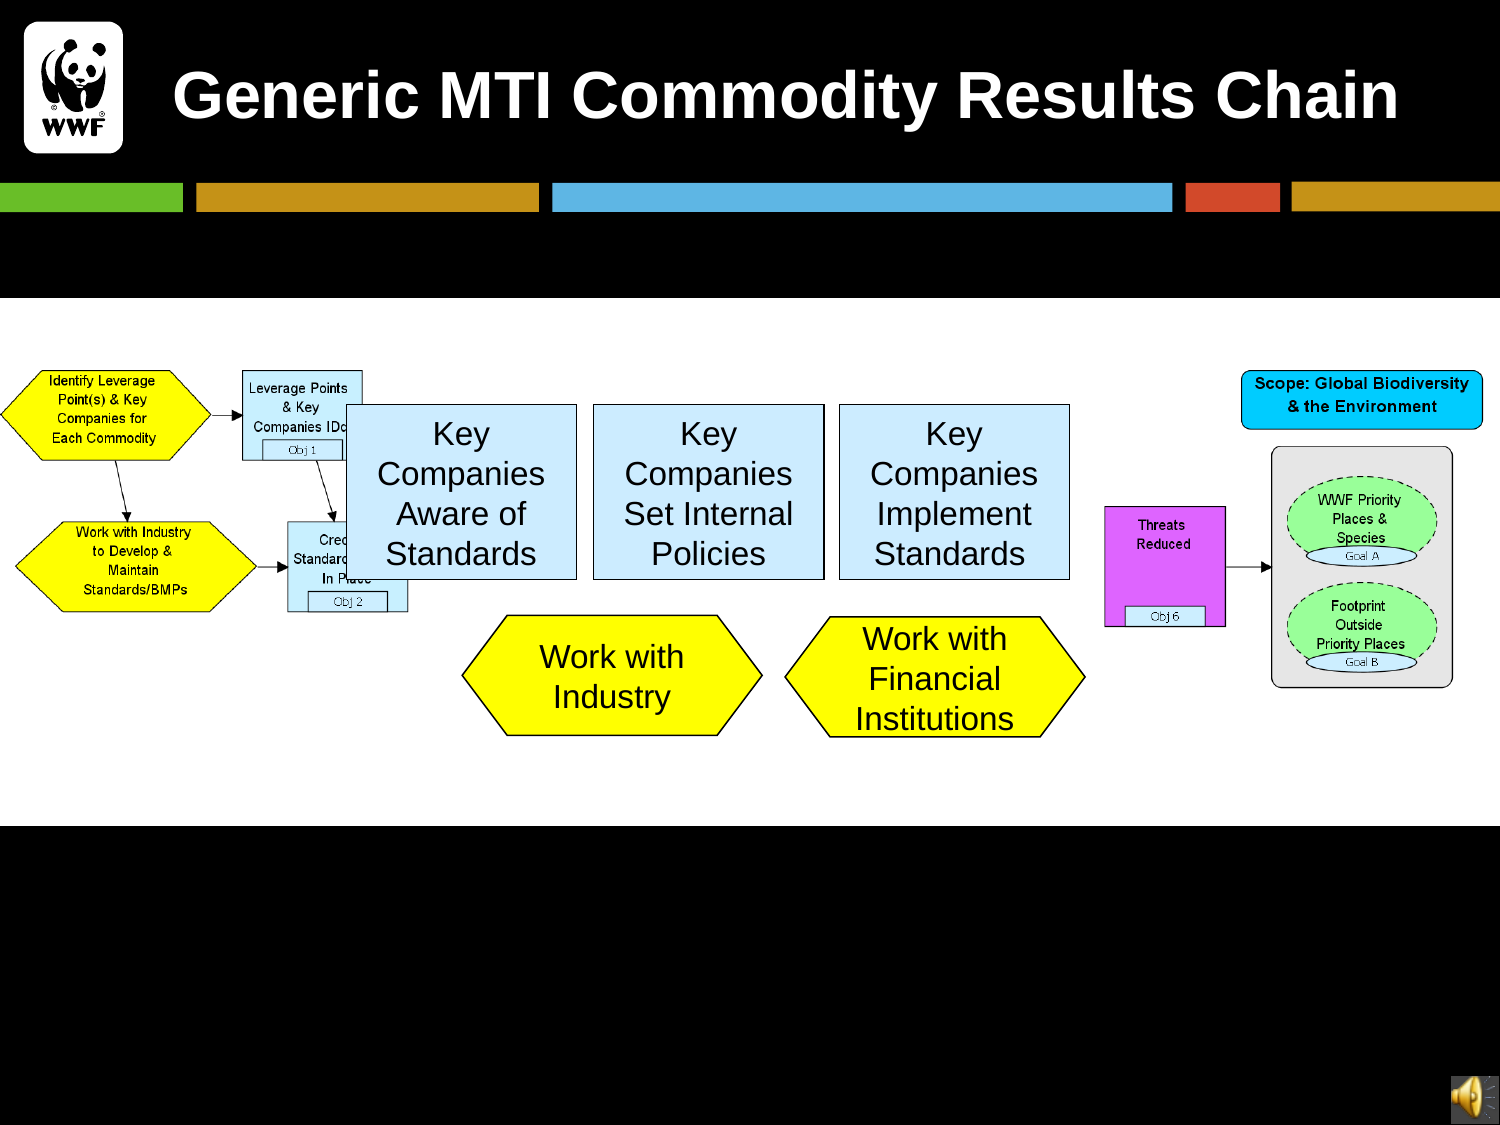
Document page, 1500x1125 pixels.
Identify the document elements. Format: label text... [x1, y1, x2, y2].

picture [1449, 1074, 1500, 1125]
picture [0, 298, 1500, 827]
title Generic MTI Commodity Results Chain [156, 29, 1500, 165]
